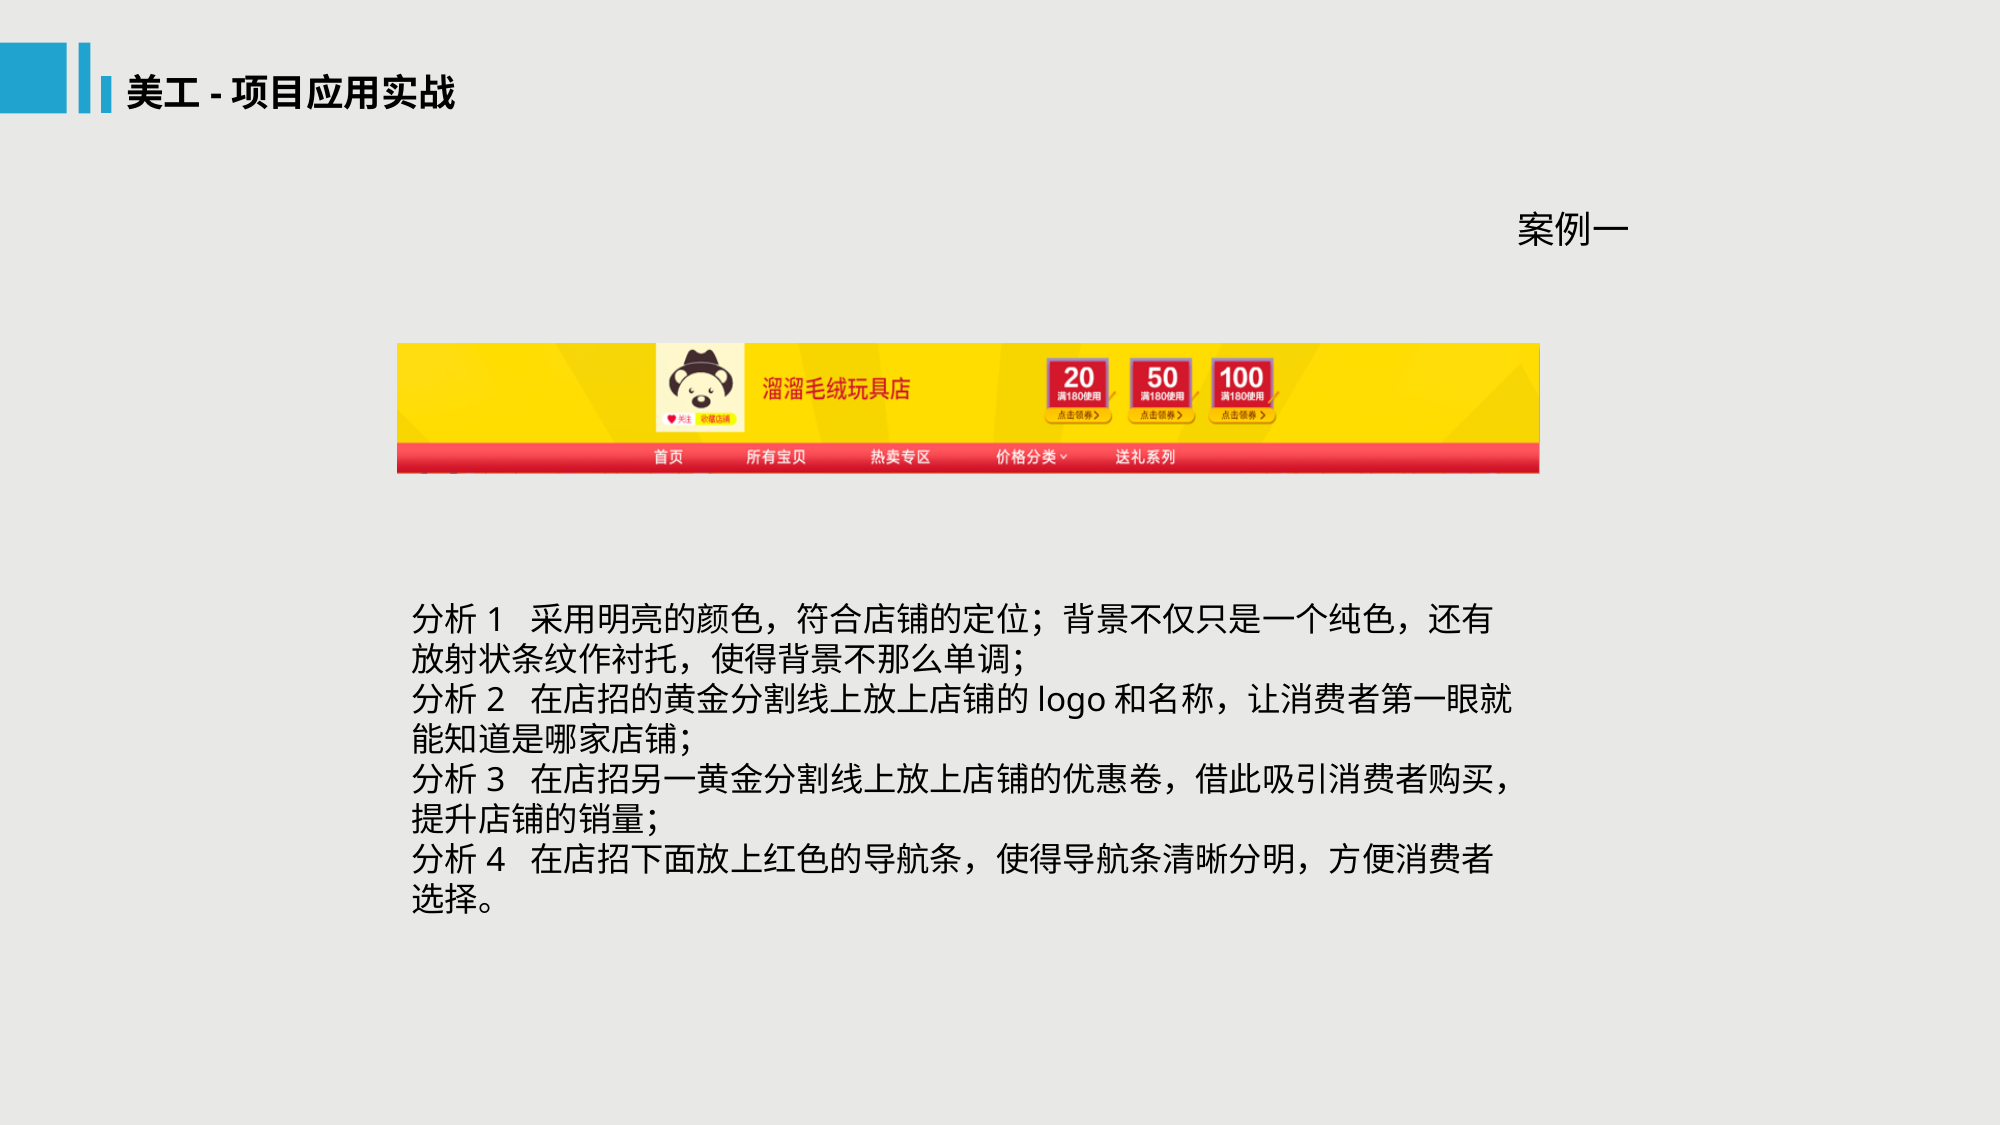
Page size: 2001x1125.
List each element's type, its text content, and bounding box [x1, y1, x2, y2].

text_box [0, 42, 112, 114]
text_box 案例一 [1502, 198, 1646, 259]
text_box 分析1 采用明亮的颜色，符合店铺的定位；背景不仅只是一个纯色，还有放射状条纹作衬托，使得背景不那么单调； 分析2 在店招的黄金分割线上放上店铺的logo和名称，让消费者第一眼就能知道是哪家店铺； 分析3 在店招另一黄金分割线上放上店铺的优惠卷，借此吸引消费者购买，提升店铺的销量； 分析4 在店招下面放上红色的导航条，使得导航条清晰分明，方便消费者选择。 [397, 590, 1541, 926]
picture [396, 343, 1540, 474]
text_box 美工-项目应用实战 [111, 61, 519, 122]
